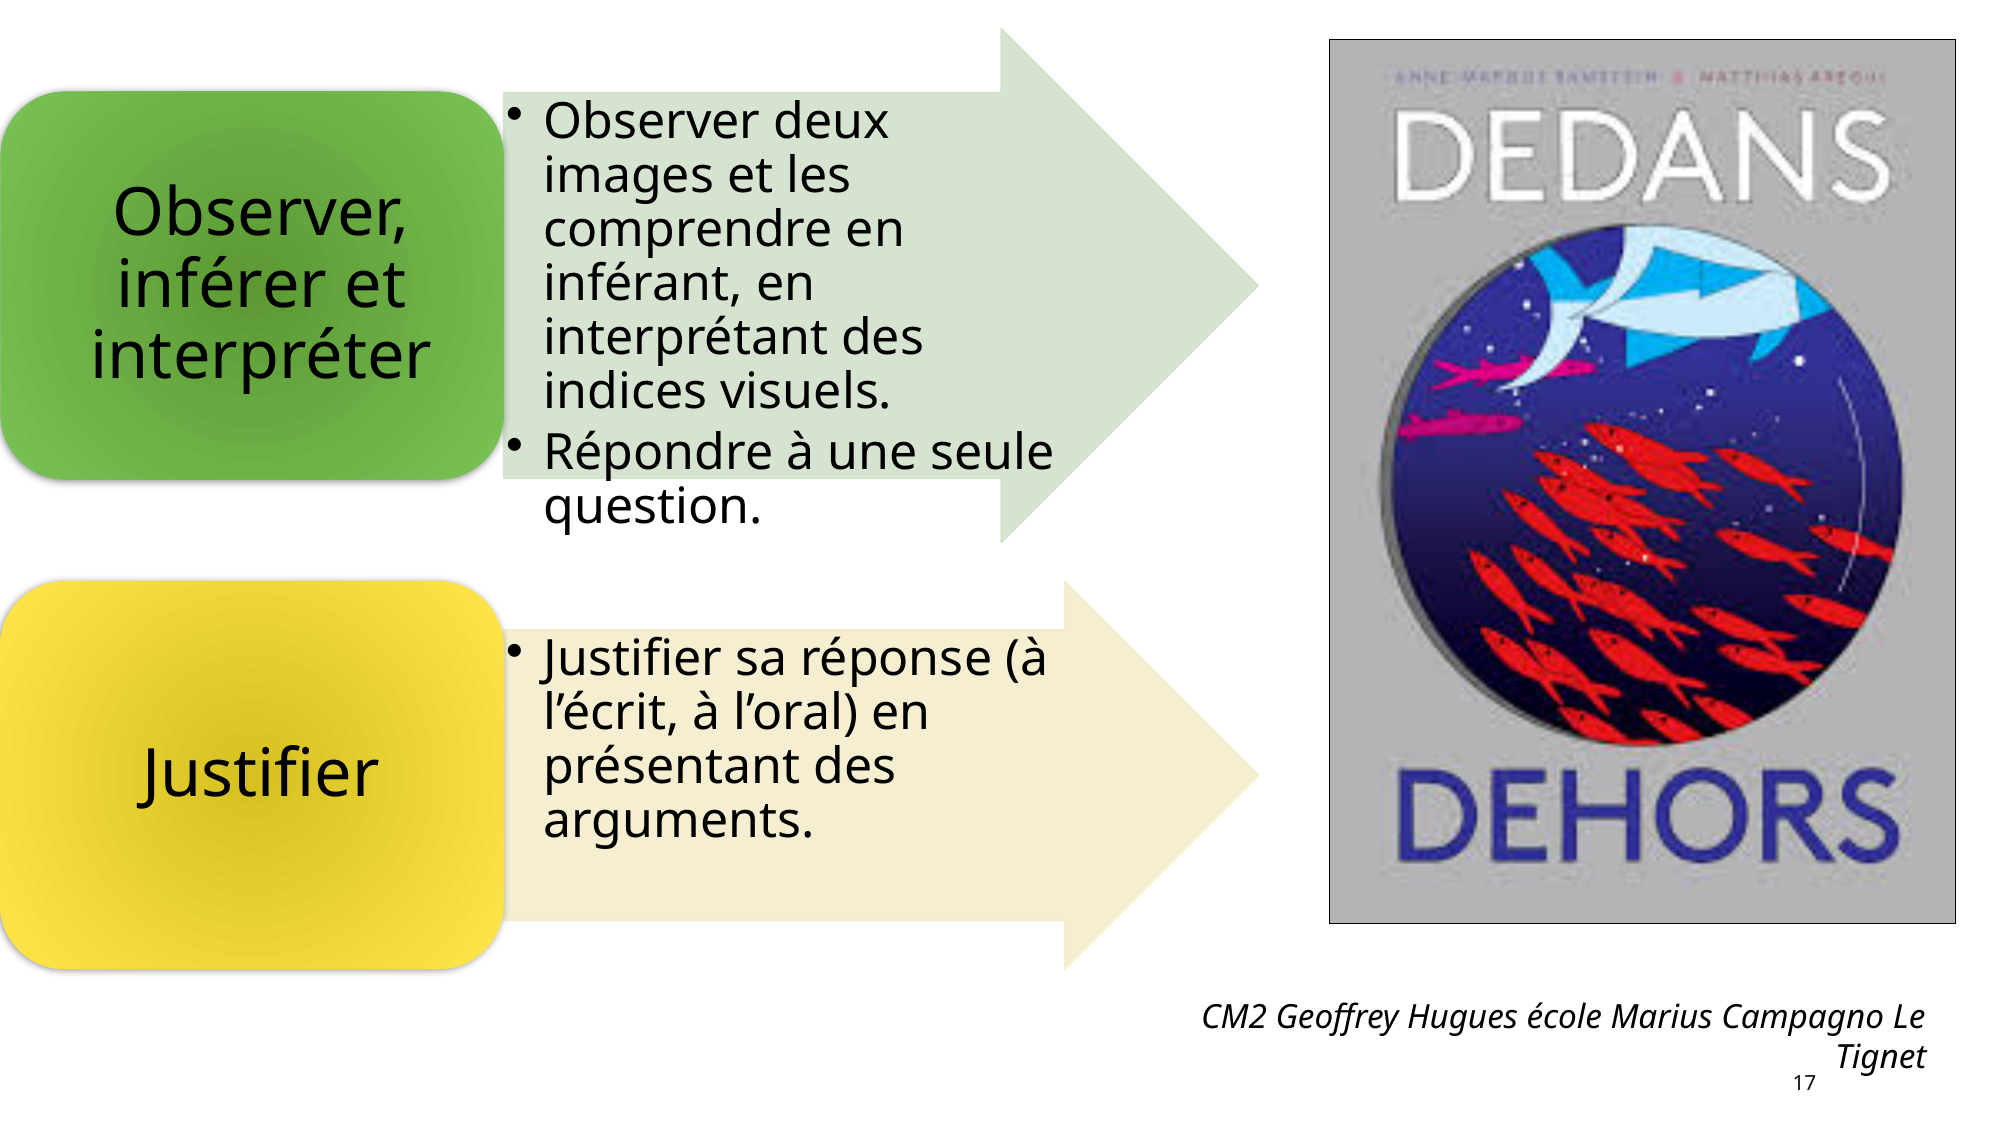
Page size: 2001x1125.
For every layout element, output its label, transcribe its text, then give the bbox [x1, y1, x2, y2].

slide_number 17 [1777, 1061, 1938, 1107]
picture [1329, 39, 1956, 925]
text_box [0, 28, 1260, 970]
text_box CM2 Geoffrey Hugues école Marius Campagno Le Tignet [1130, 987, 1942, 1083]
